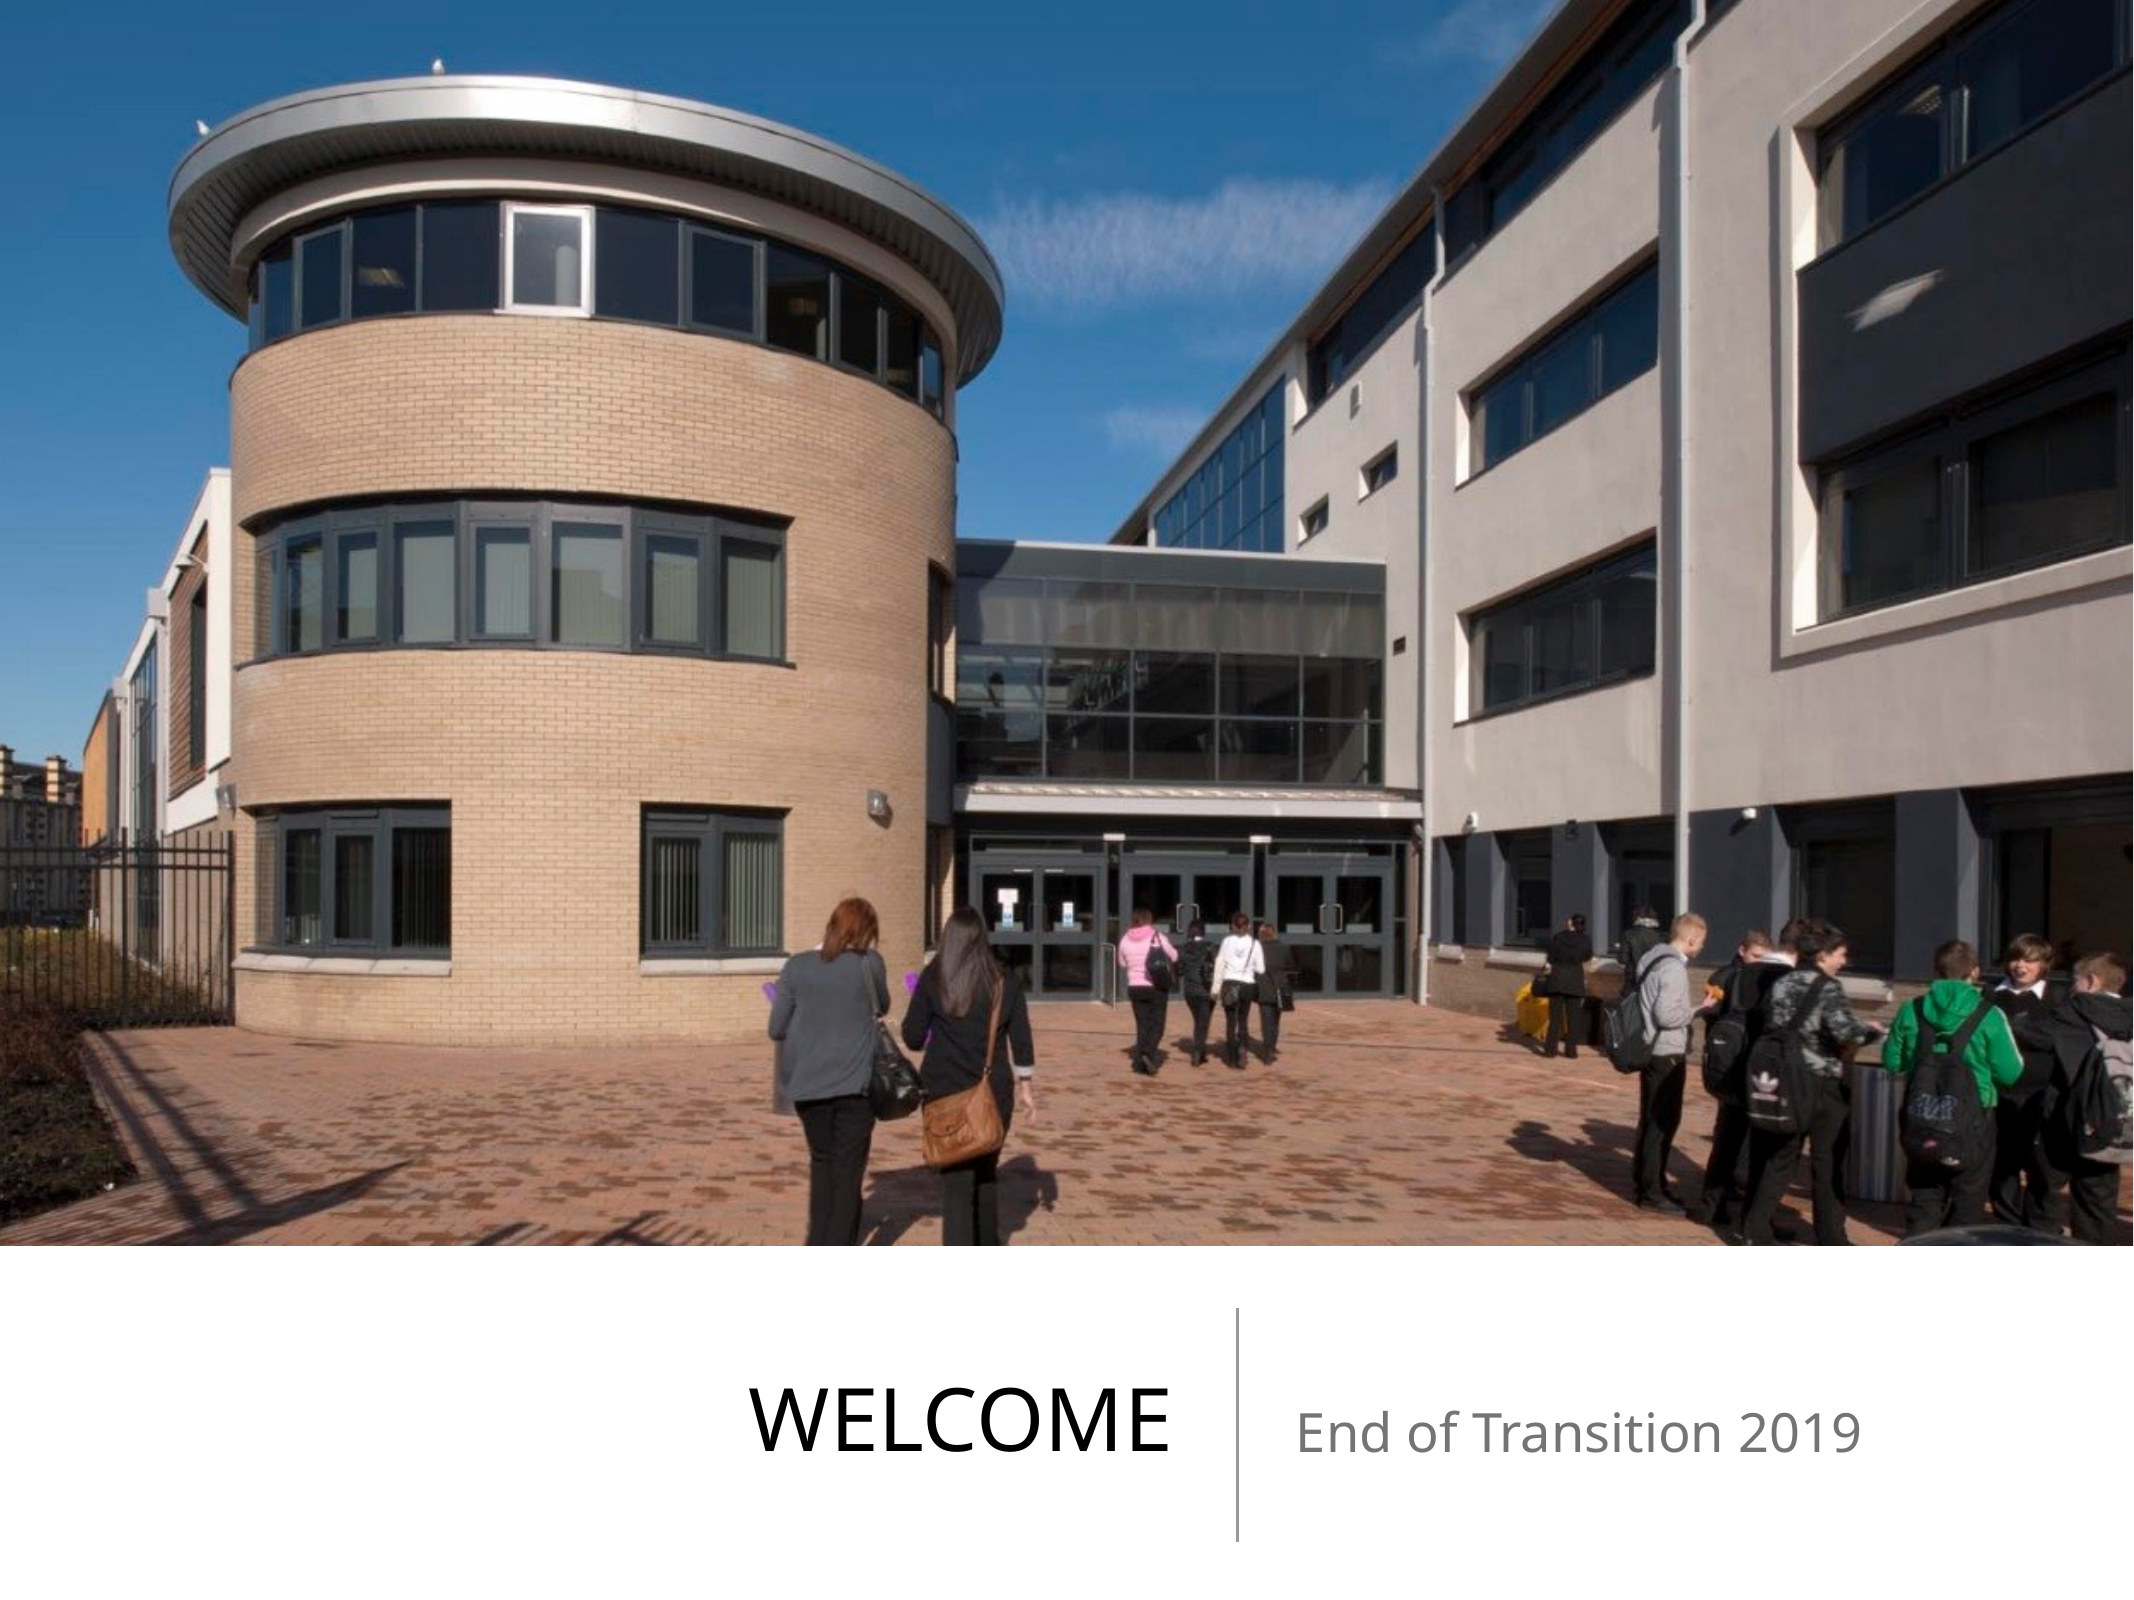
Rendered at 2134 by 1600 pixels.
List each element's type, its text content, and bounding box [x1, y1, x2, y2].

title WELCOME [230, 1276, 1182, 1557]
picture [0, 0, 2134, 1246]
list End of Transition 2019 [1286, 1389, 2101, 1474]
